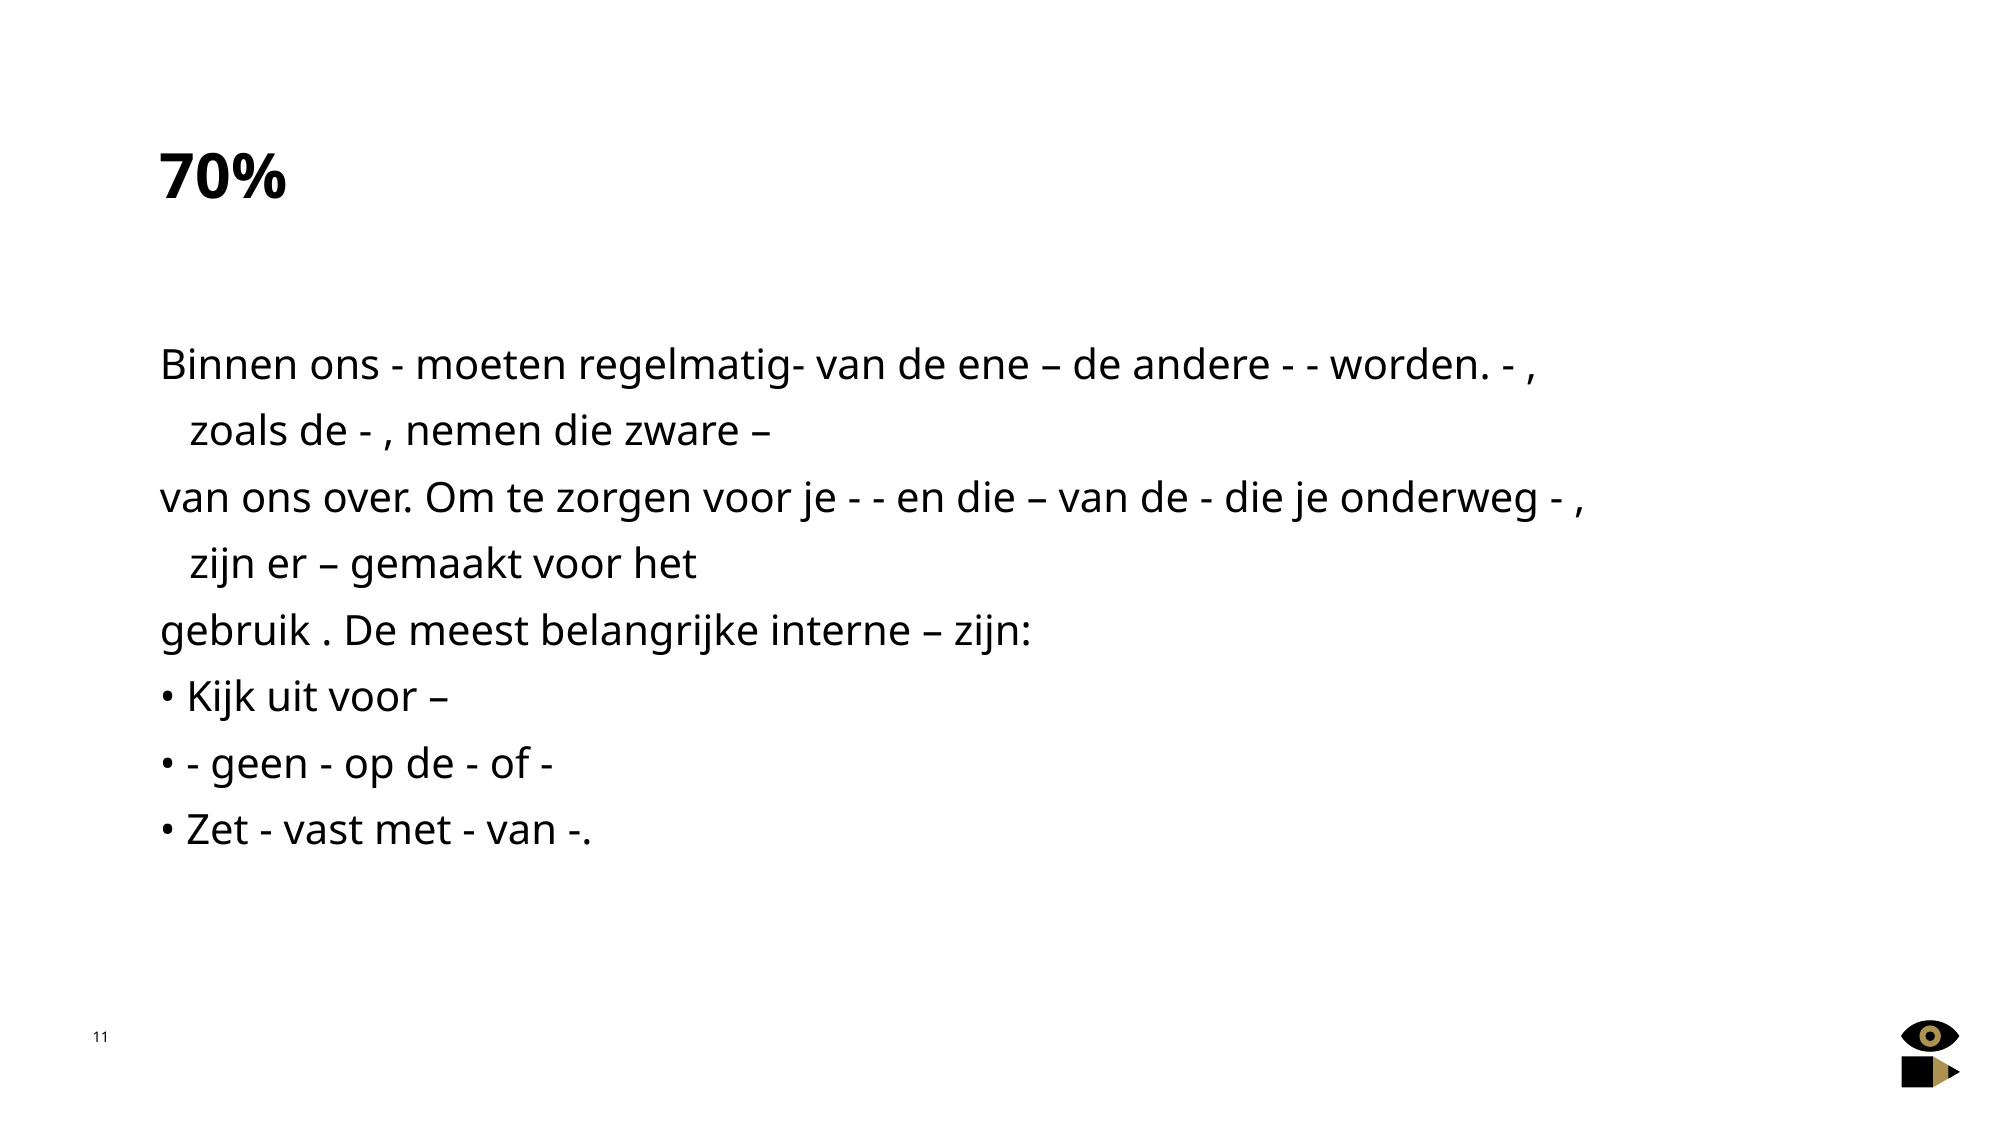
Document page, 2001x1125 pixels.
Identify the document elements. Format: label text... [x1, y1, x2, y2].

slide_number 11 [92, 1027, 217, 1069]
list Binnen ons - moeten regelmatig- van de ene – de andere - - worden. - , zoals de - , nemen die zware – van ons over. Om te zorgen voor je - - en die – van de - die je onderweg - , zijn er – gemaakt voor het gebruik . De meest belangrijke interne – zijn: • Kijk uit voor – • - geen - op de - of - • Zet - vast met - van -. [159, 321, 1644, 906]
title 70% [159, 136, 1644, 265]
